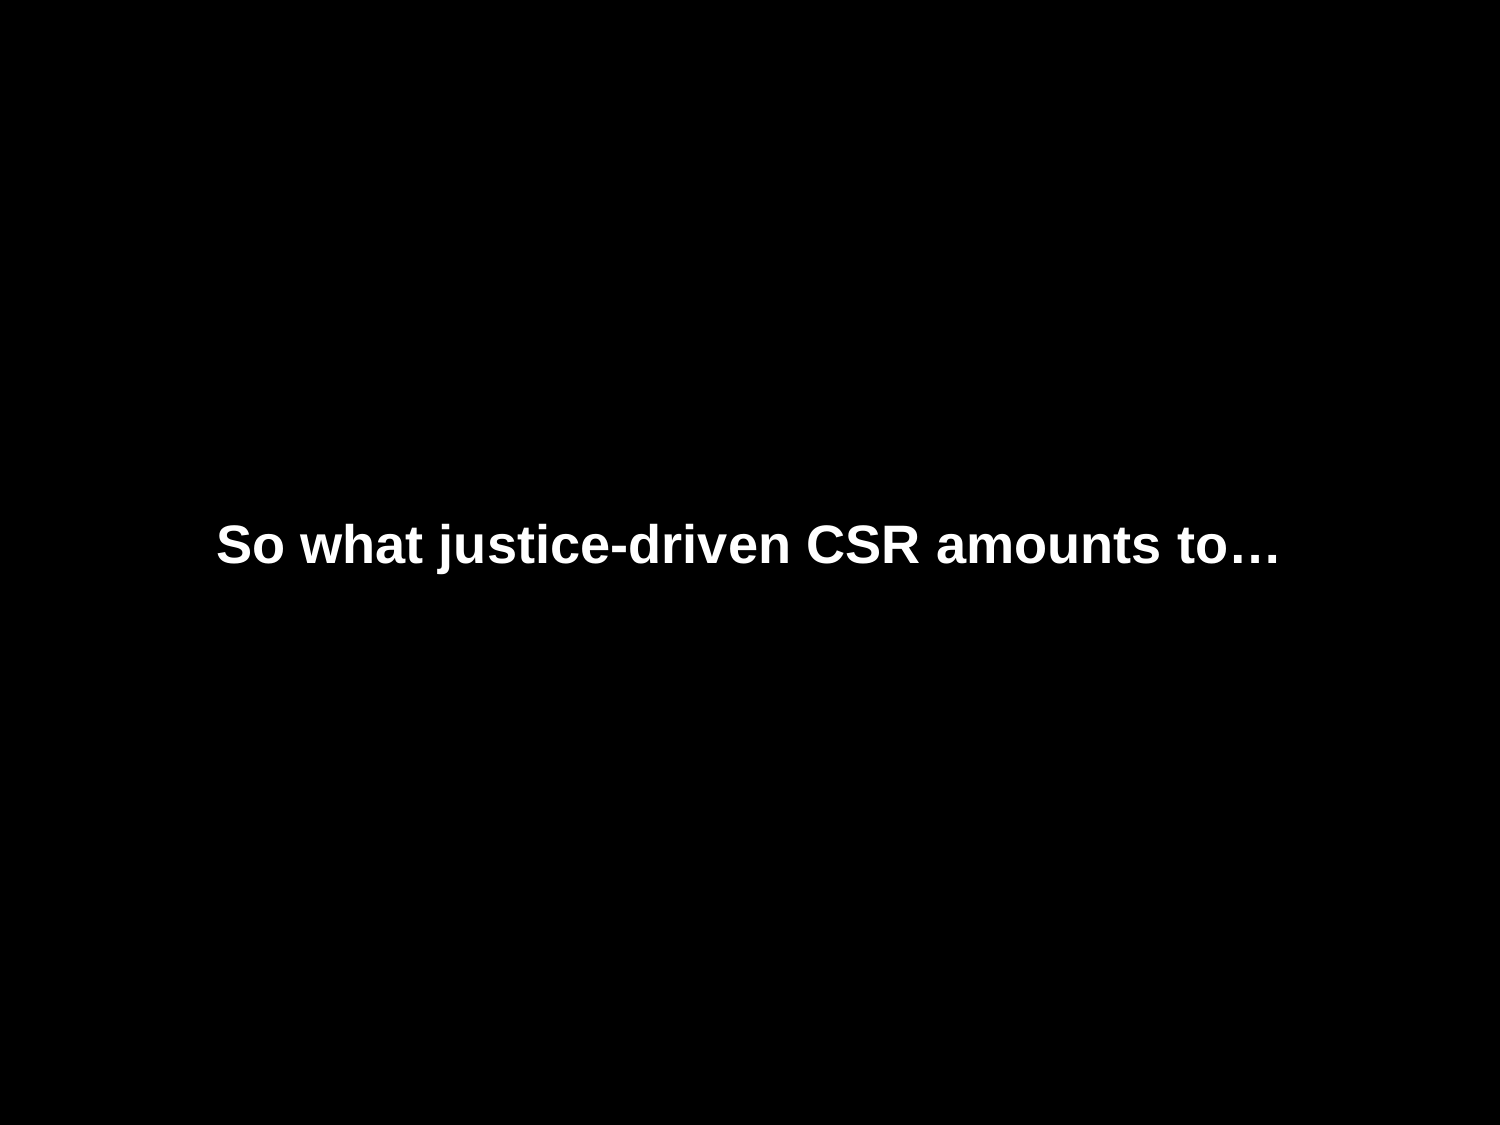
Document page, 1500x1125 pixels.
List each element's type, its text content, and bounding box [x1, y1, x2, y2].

list So what justice-driven CSR amounts to… [0, 501, 1500, 599]
